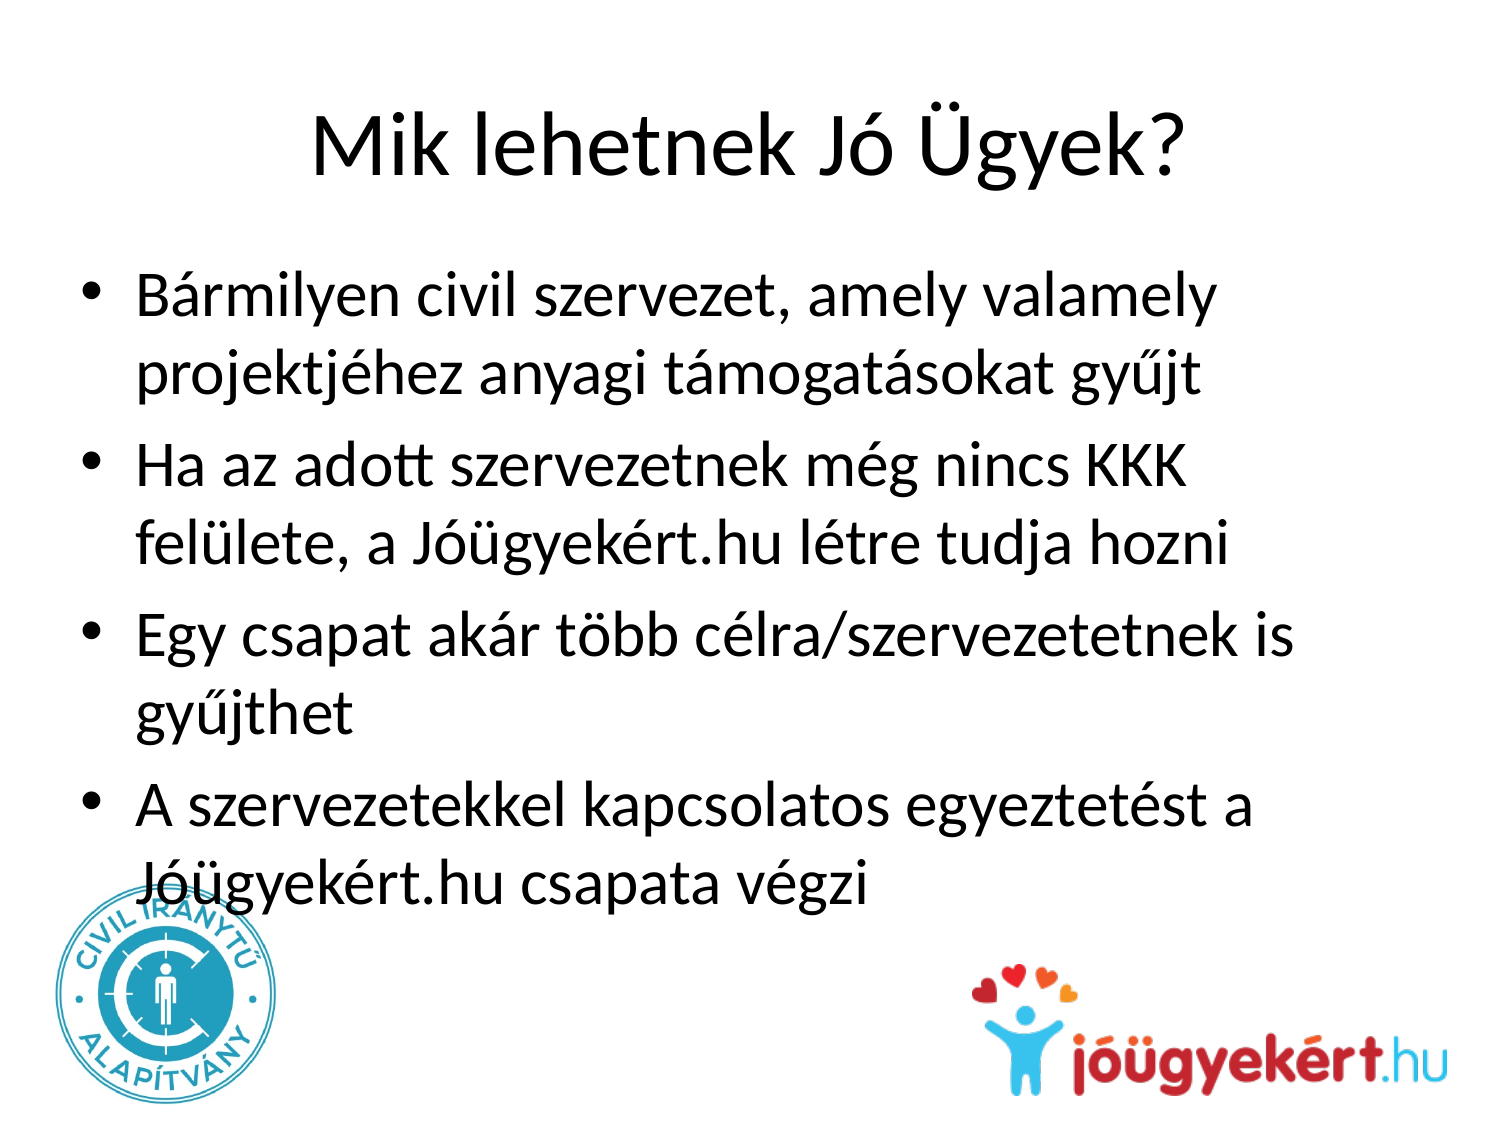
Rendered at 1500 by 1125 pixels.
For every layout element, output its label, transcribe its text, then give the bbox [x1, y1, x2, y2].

picture [972, 964, 1447, 1096]
picture [53, 881, 278, 1106]
list Bármilyen civil szervezet, amely valamely projektjéhez anyagi támogatásokat gyűjt Ha az adott szervezetnek még nincs KKK felülete, a Jóügyekért.hu létre tudja hozni Egy csapat akár több célra/szervezetetnek is gyűjthet A szervezetekkel kapcsolatos egyeztetést a Jóügyekért.hu csapata végzi [64, 243, 1415, 929]
title Mik lehetnek Jó Ügyek? [75, 45, 1425, 233]
